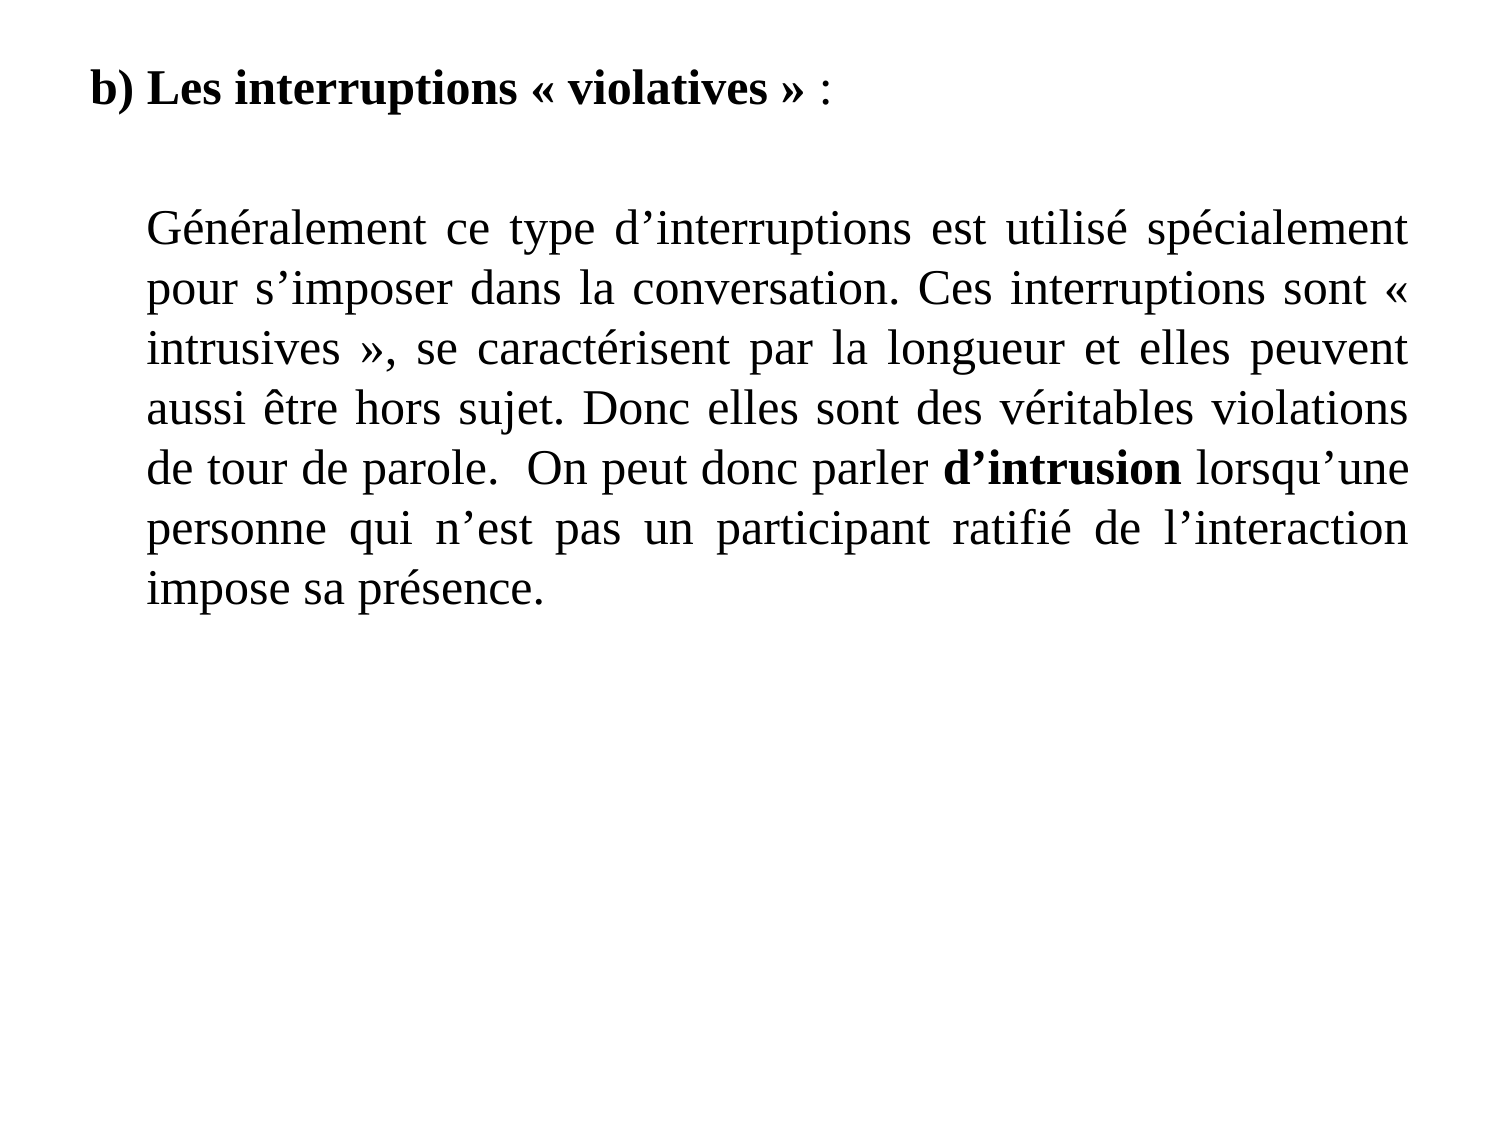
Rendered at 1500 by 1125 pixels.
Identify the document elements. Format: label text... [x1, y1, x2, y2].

list b) Les interruptions « violatives » : Généralement ce type d’interruptions est utilisé spécialement pour s’imposer dans la conversation. Ces interruptions sont « intrusives », se caractérisent par la longueur et elles peuvent aussi être hors sujet. Donc elles sont des véritables violations de tour de parole. On peut donc parler d’intrusion lorsqu’une personne qui n’est pas un participant ratifié de l’interaction impose sa présence. [75, 46, 1425, 1005]
